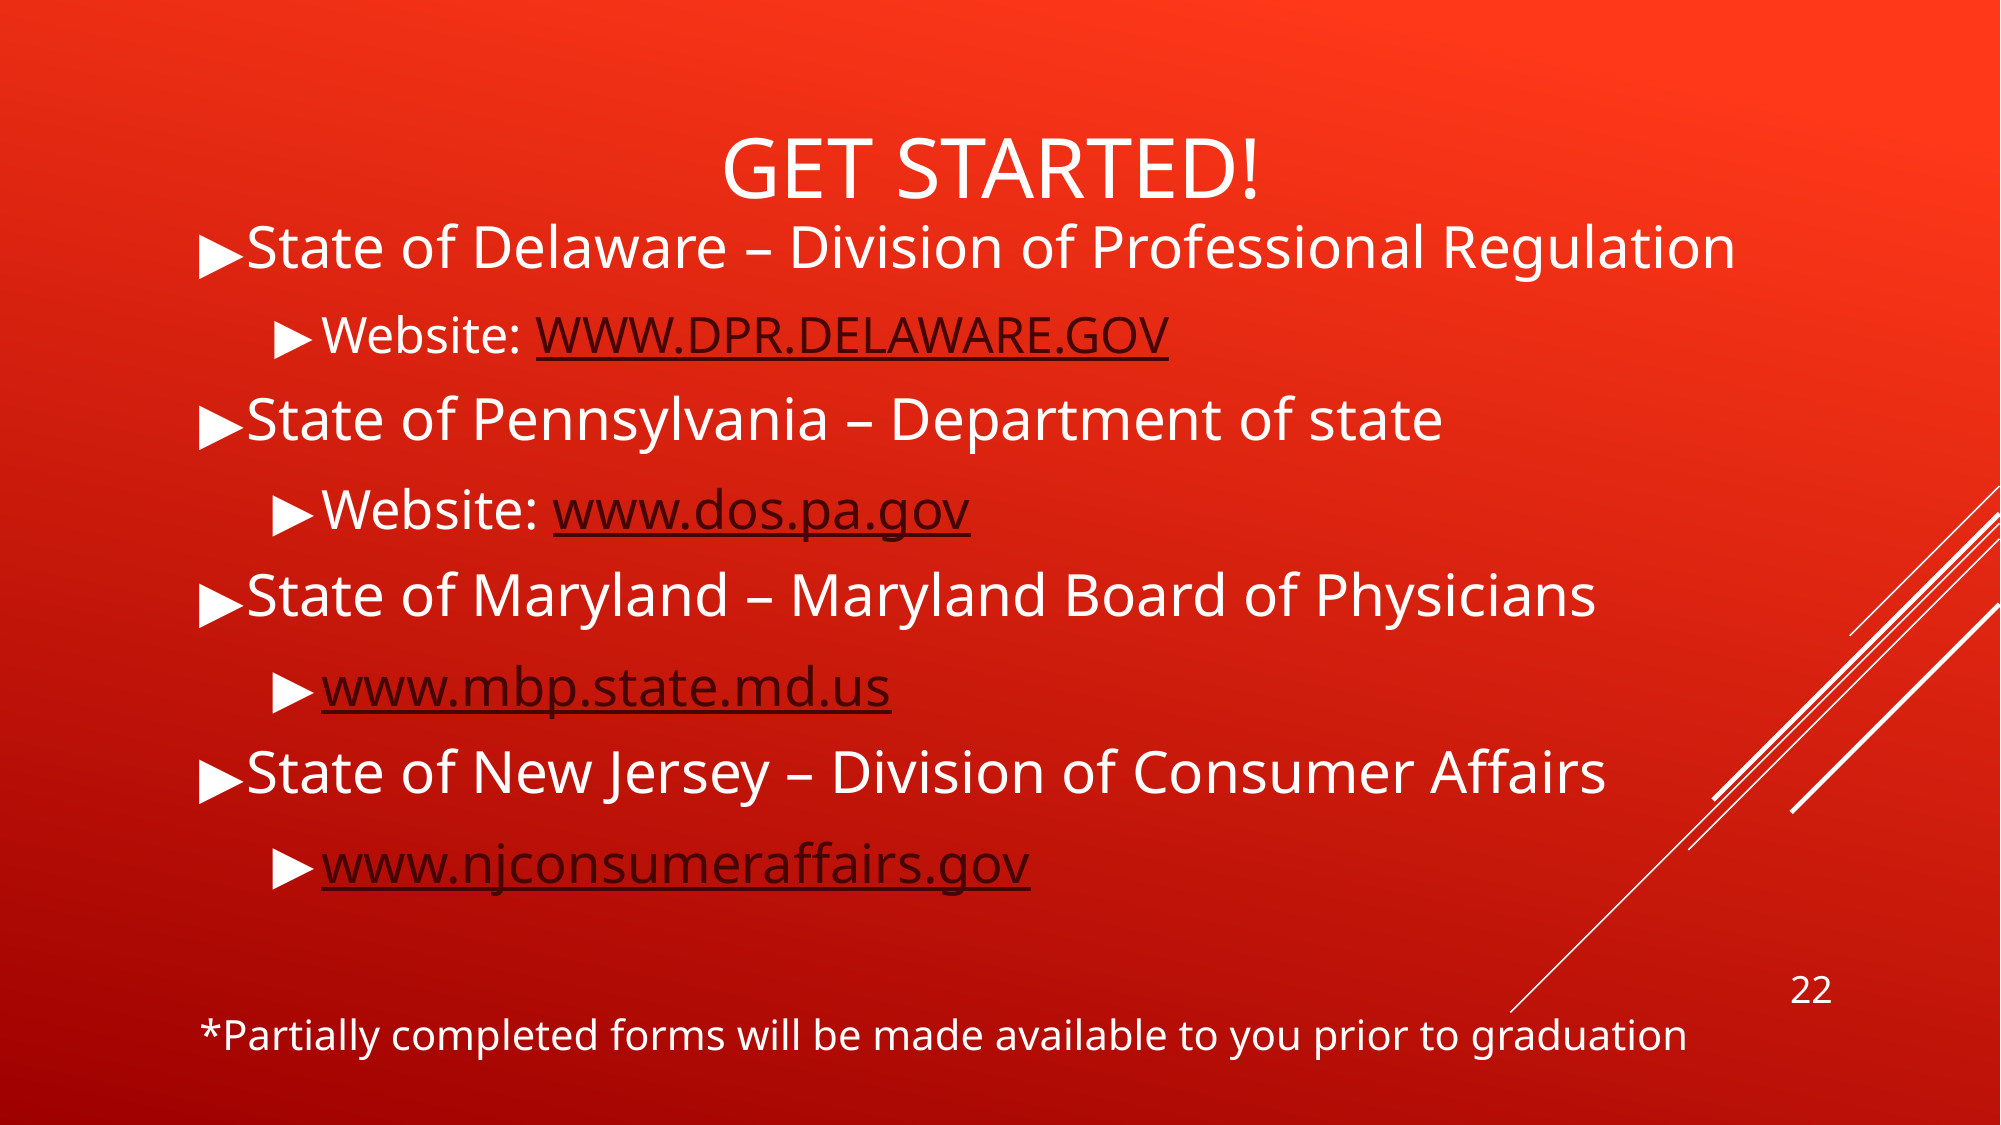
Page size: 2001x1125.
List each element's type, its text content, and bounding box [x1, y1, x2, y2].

slide_number 22 [1700, 915, 1888, 1025]
slide_number [1624, 1013, 1888, 1073]
title GET STARTED! [646, 66, 1337, 265]
list State of Delaware – Division of Professional Regulation Website: WWW.DPR.DELAWARE.GOV State of Pennsylvania – Department of state Website: www.dos.pa.gov State of Maryland – Maryland Board of Physicians www.mbp.state.md.us State of New Jersey – Division of Consumer Affairs www.njconsumeraffairs.gov *Partially completed forms will be made available to you prior to graduation [184, 265, 1799, 1013]
